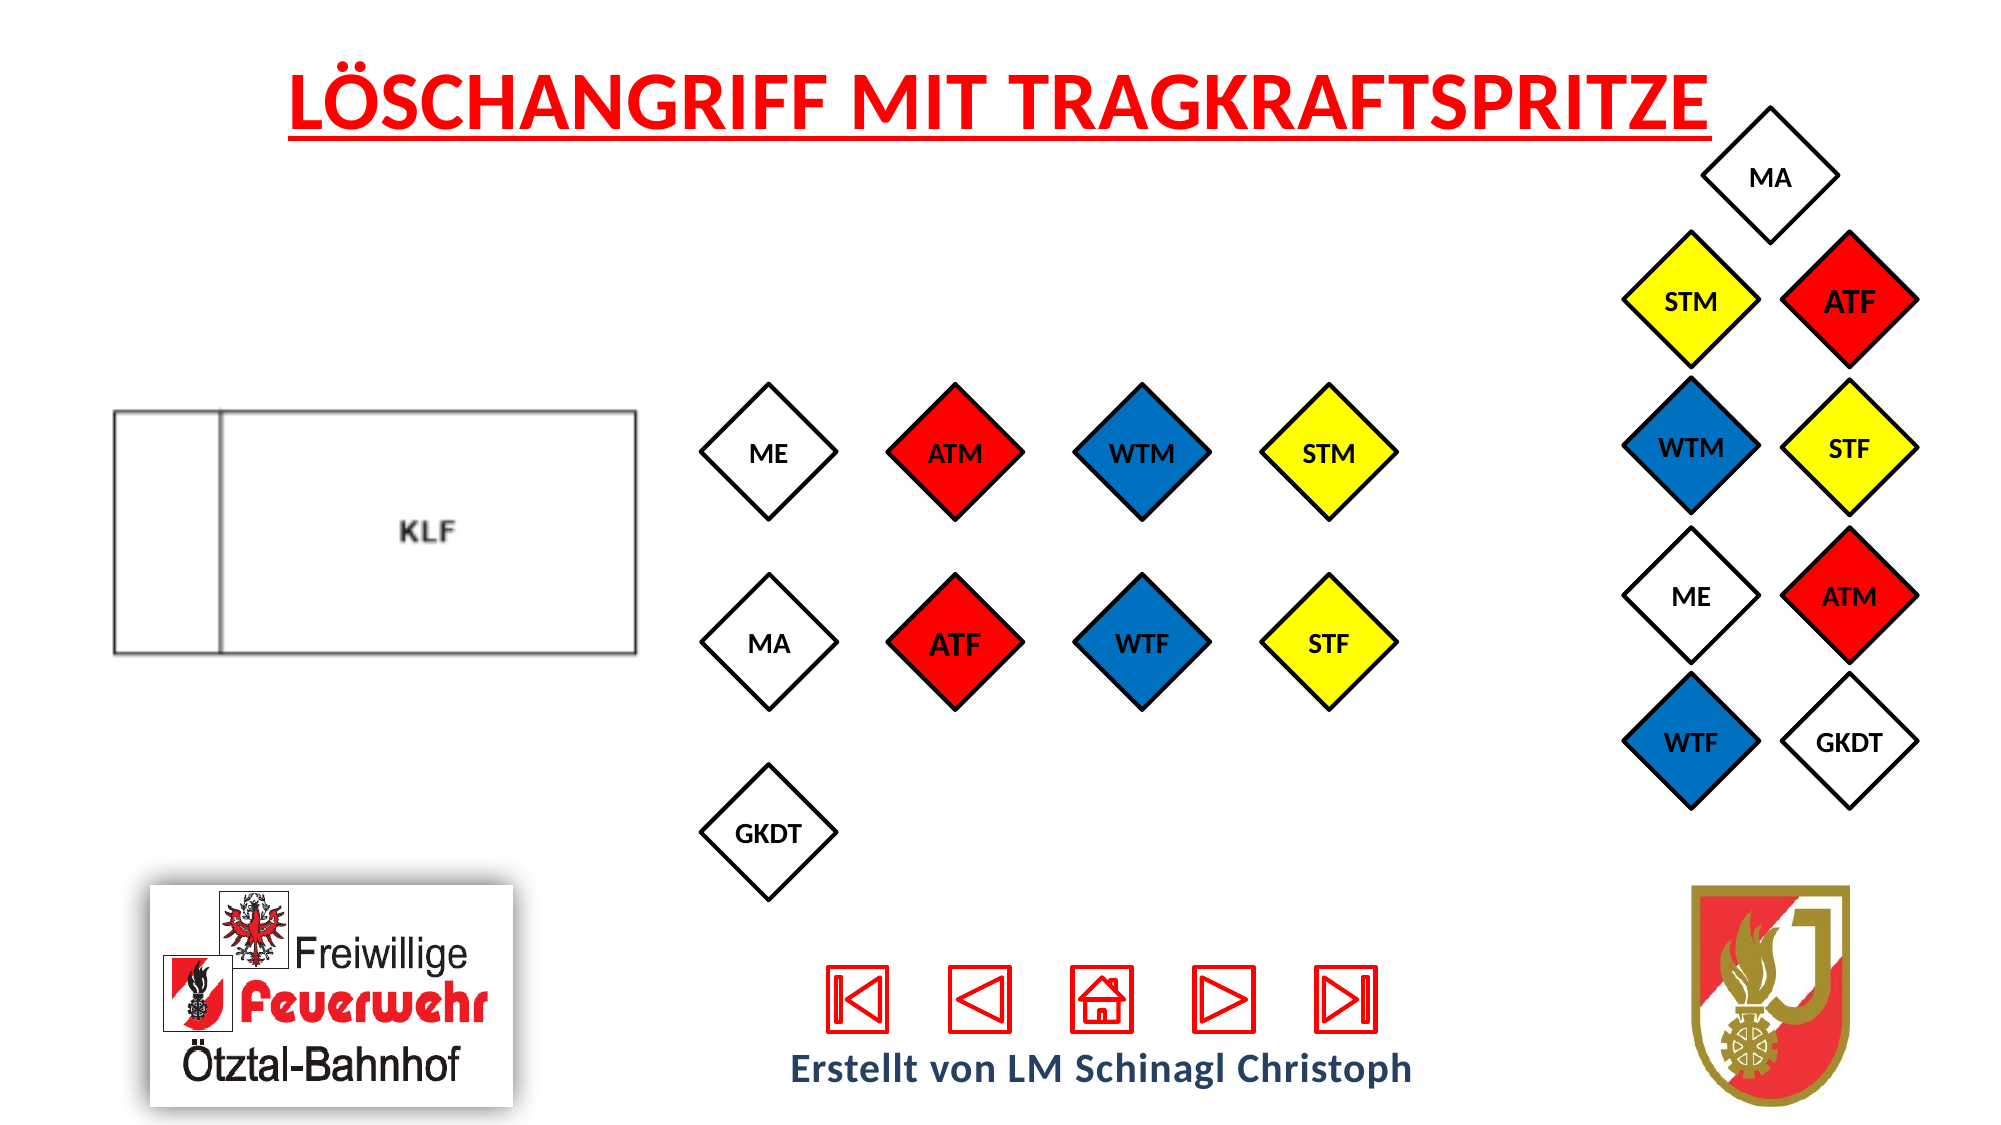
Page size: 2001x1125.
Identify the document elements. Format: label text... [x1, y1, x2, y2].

title Löschangriff mit Tragkraftspritze [0, 39, 2000, 176]
text_box STF [1779, 377, 1920, 518]
text_box WTF [1621, 670, 1762, 811]
text_box ATF [1779, 229, 1920, 370]
text_box GKDT [1779, 670, 1920, 811]
text_box STM [1621, 229, 1762, 370]
text_box ME [1621, 525, 1762, 666]
text_box ATM [1779, 525, 1920, 666]
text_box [149, 885, 1850, 1107]
text_box MA [1700, 105, 1841, 246]
picture [42, 303, 1504, 920]
text_box WTM [1621, 375, 1762, 516]
